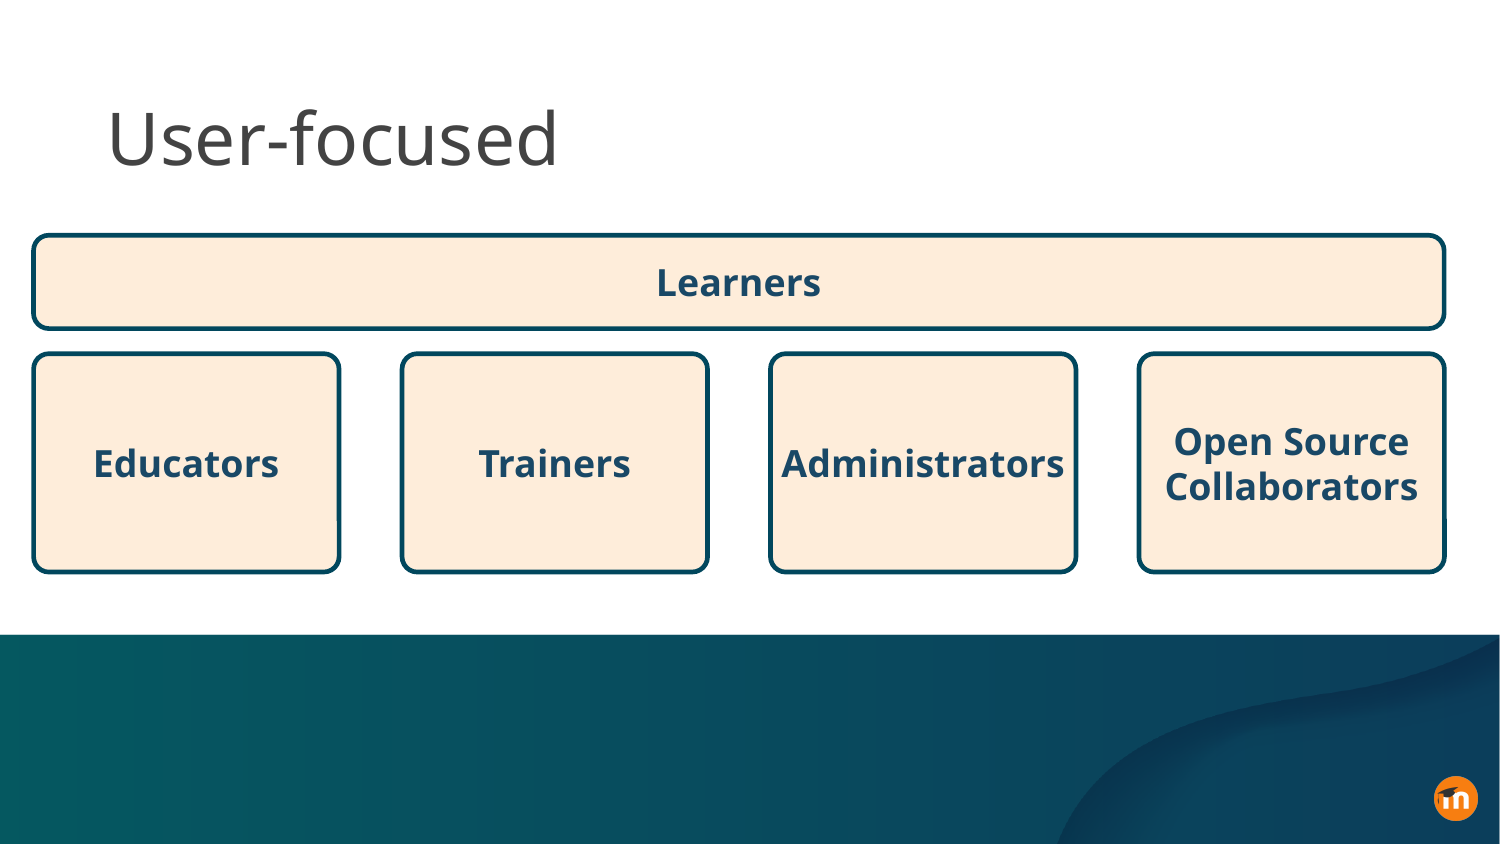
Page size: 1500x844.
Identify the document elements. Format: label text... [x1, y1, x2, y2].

text_box Open Source Collaborators [1138, 353, 1445, 573]
picture [0, 0, 1500, 844]
text_box Administrators [770, 353, 1076, 573]
text_box Learners [33, 235, 1445, 329]
text_box Educators [33, 353, 340, 573]
text_box Trainers [402, 353, 708, 573]
title User-focused [104, 92, 1096, 216]
